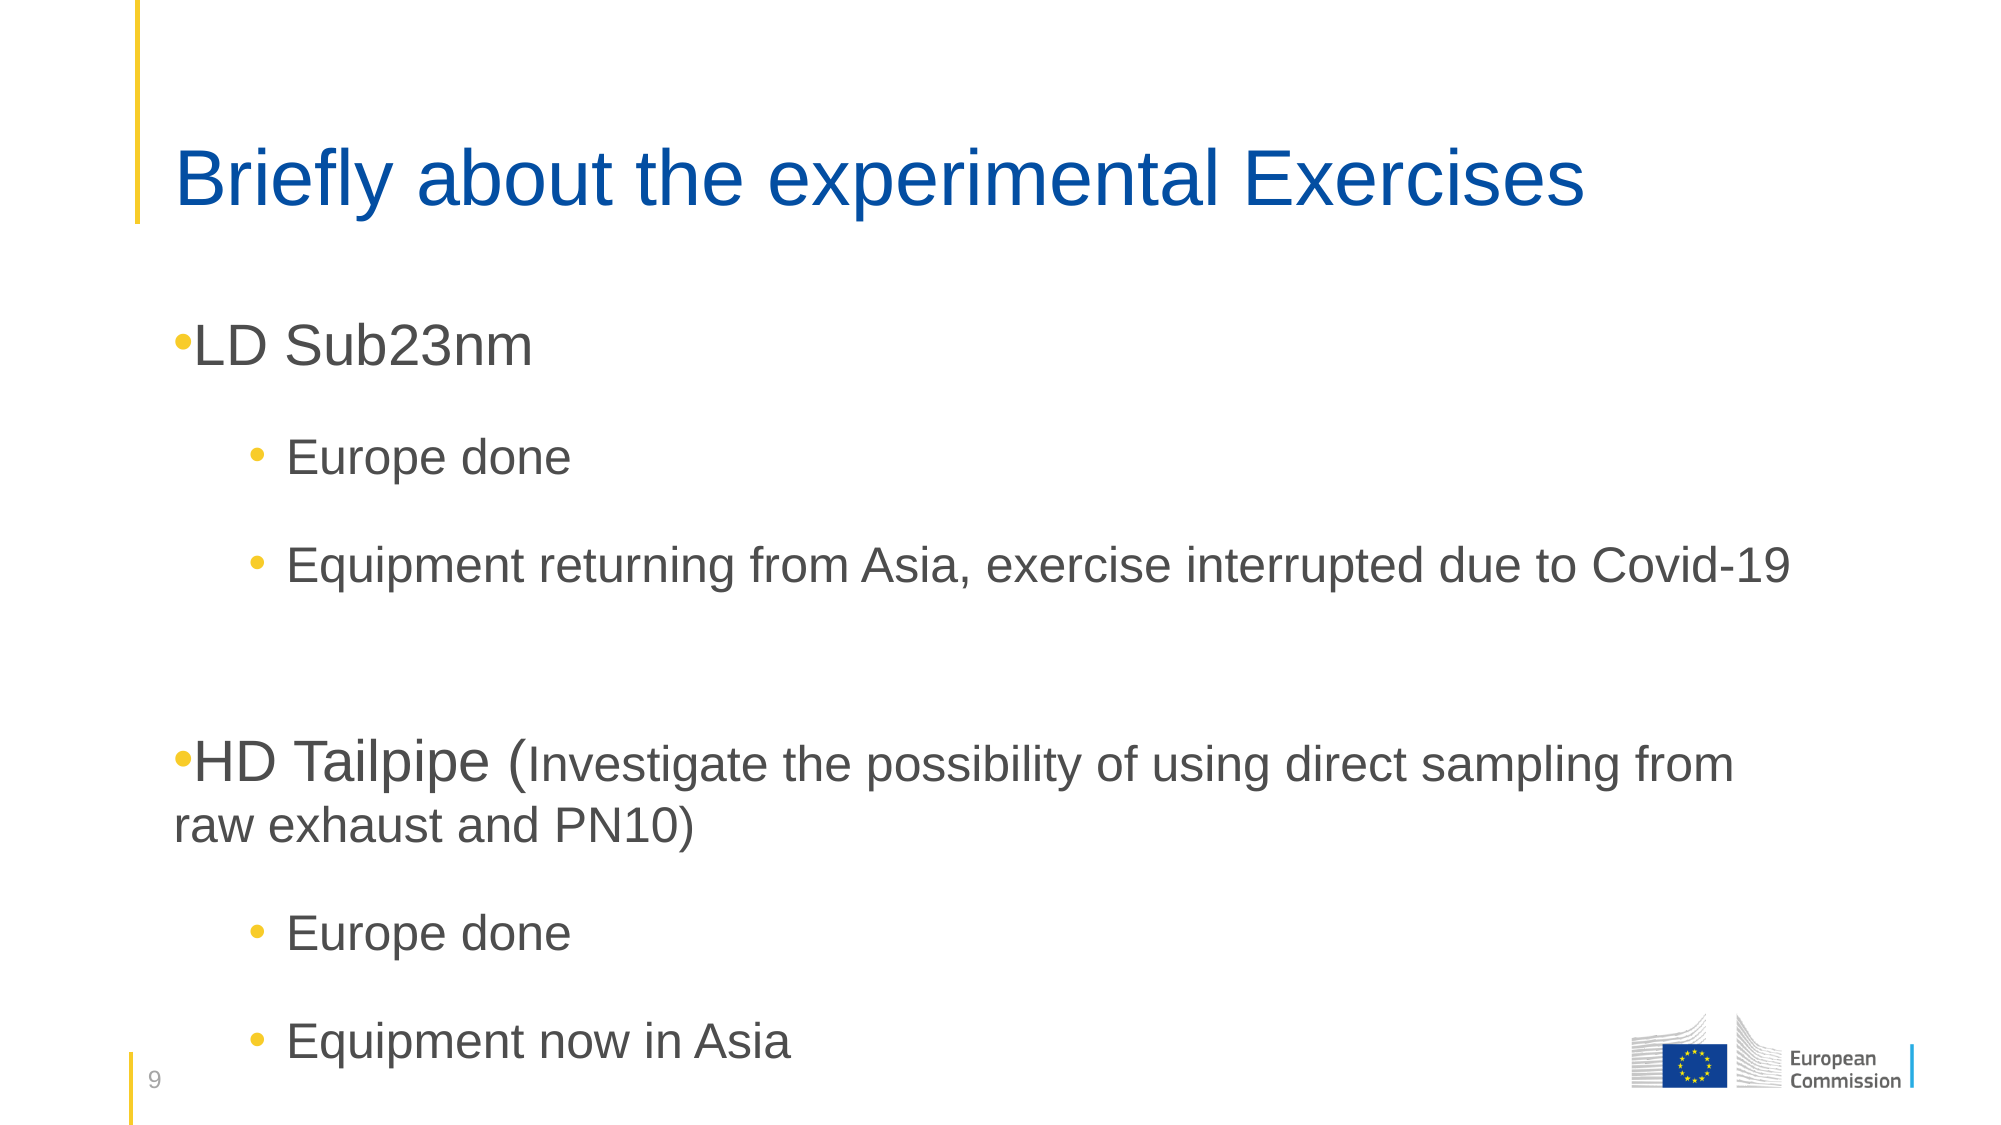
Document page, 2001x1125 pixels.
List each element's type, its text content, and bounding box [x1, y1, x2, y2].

title Briefly about the experimental Exercises [159, 94, 1843, 223]
list LD Sub23nm Europe done Equipment returning from Asia, exercise interrupted due to Covid-19 HD Tailpipe (Investigate the possibility of using direct sampling from raw exhaust and PN10) Europe done Equipment now in Asia [158, 299, 1843, 984]
picture [1631, 1013, 1915, 1091]
